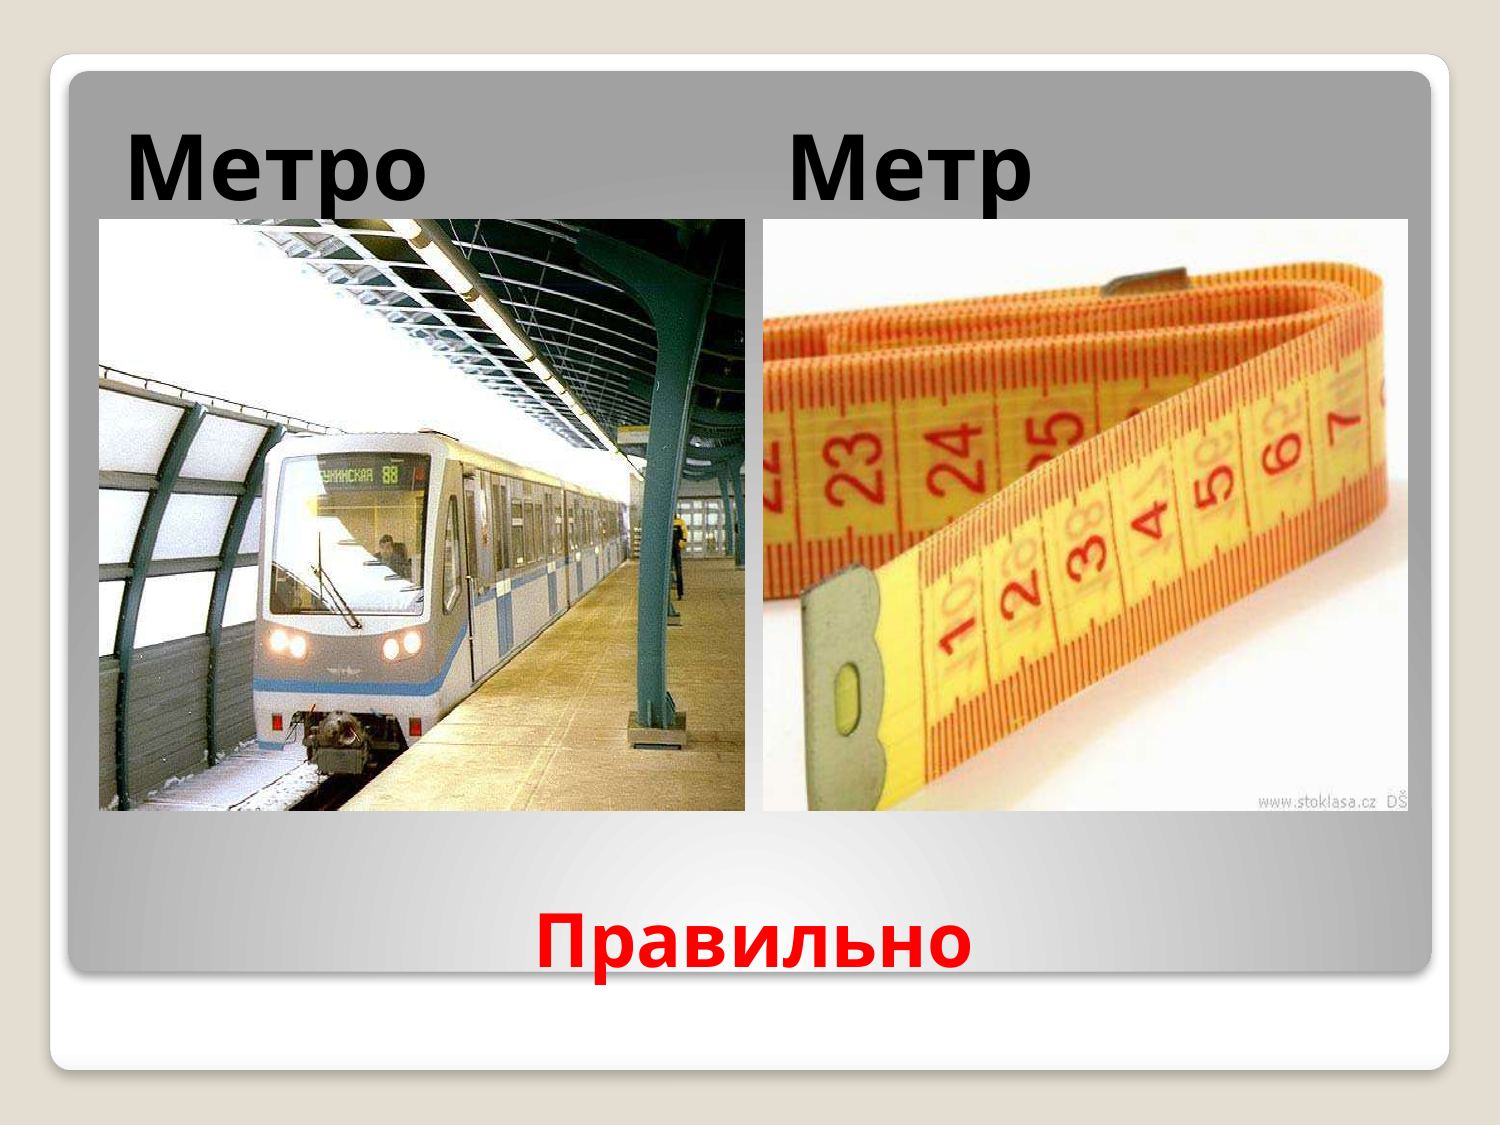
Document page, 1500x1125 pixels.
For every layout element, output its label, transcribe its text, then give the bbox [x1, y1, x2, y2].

list Метр [763, 95, 1409, 219]
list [762, 219, 1409, 811]
title Правильно [82, 817, 1425, 990]
list Метро [99, 95, 745, 219]
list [99, 219, 745, 811]
